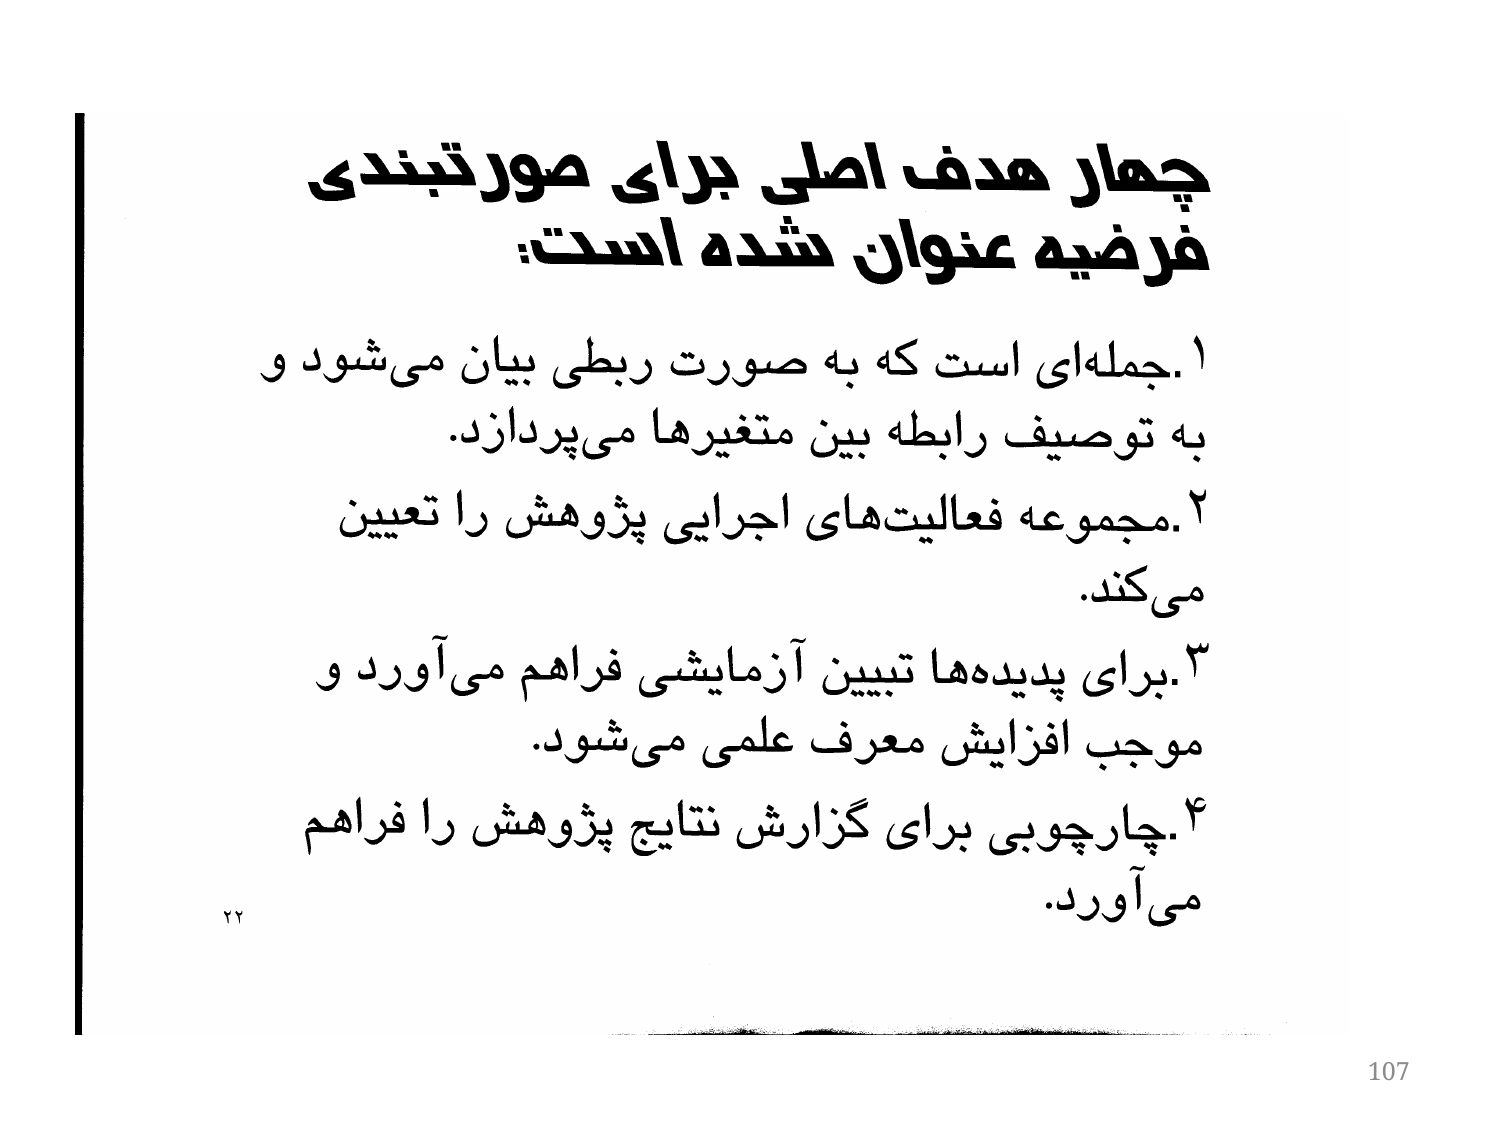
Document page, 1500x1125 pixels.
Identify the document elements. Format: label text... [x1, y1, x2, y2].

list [74, 113, 1351, 1035]
slide_number 107 [1074, 1042, 1425, 1103]
